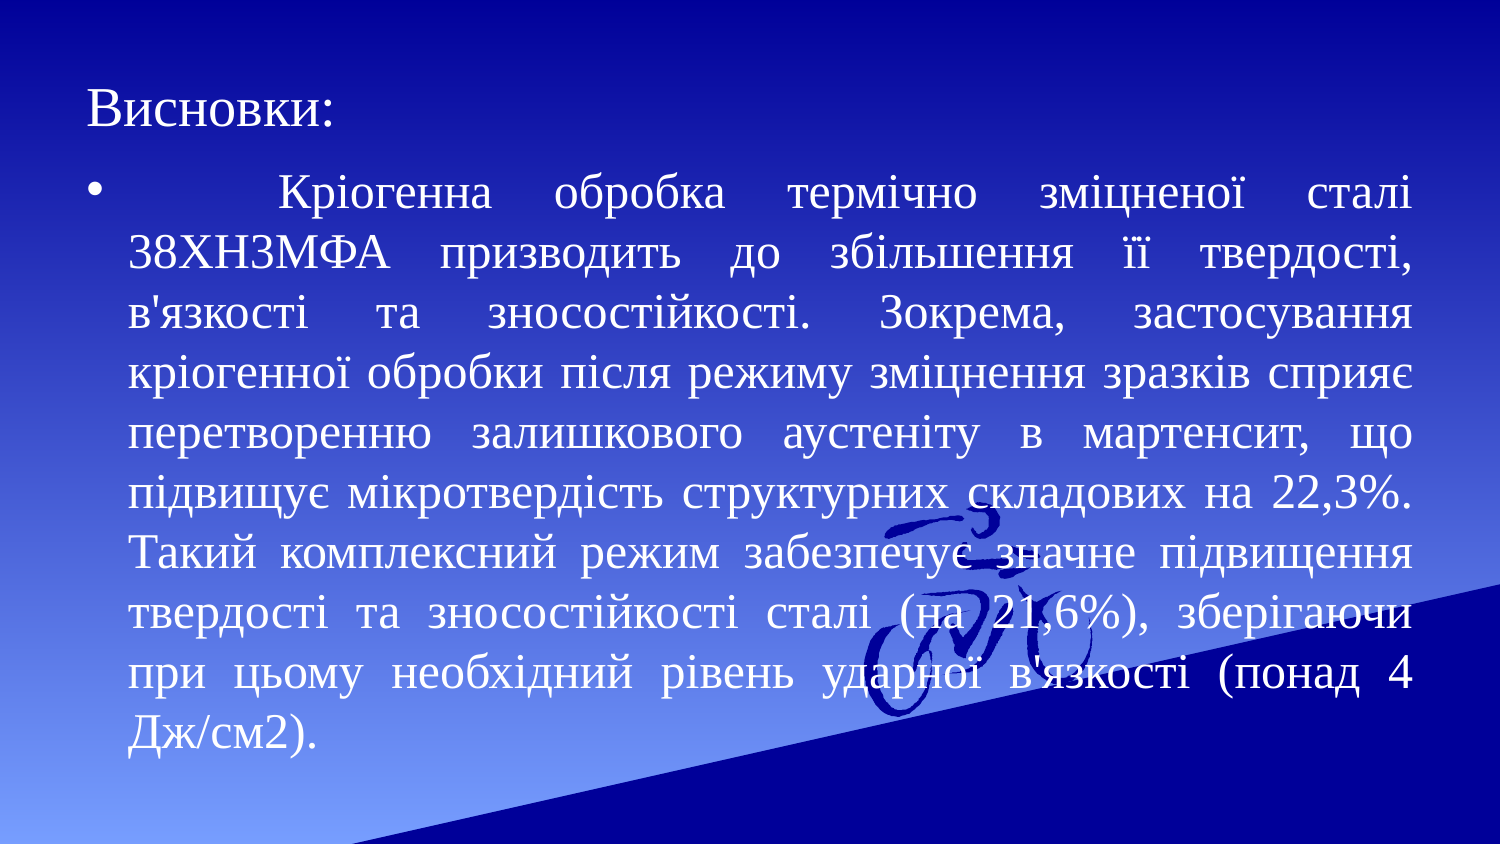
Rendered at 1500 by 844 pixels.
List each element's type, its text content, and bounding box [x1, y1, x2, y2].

list Кріогенна обробка термічно зміцненої сталі 38ХН3МФА призводить до збільшення її твердості, в'язкості та зносостійкості. Зокрема, застосування кріогенної обробки після режиму зміцнення зразків сприяє перетворенню залишкового аустеніту в мартенсит, що підвищує мікротвердість структурних складових на 22,3%. Такий комплексний режим забезпечує значне підвищення твердості та зносостійкості сталі (на 21,6%), зберігаючи при цьому необхідний рівень ударної в'язкості (понад 4 Дж/см2). [75, 152, 1425, 786]
title Висновки: [75, 33, 1425, 152]
